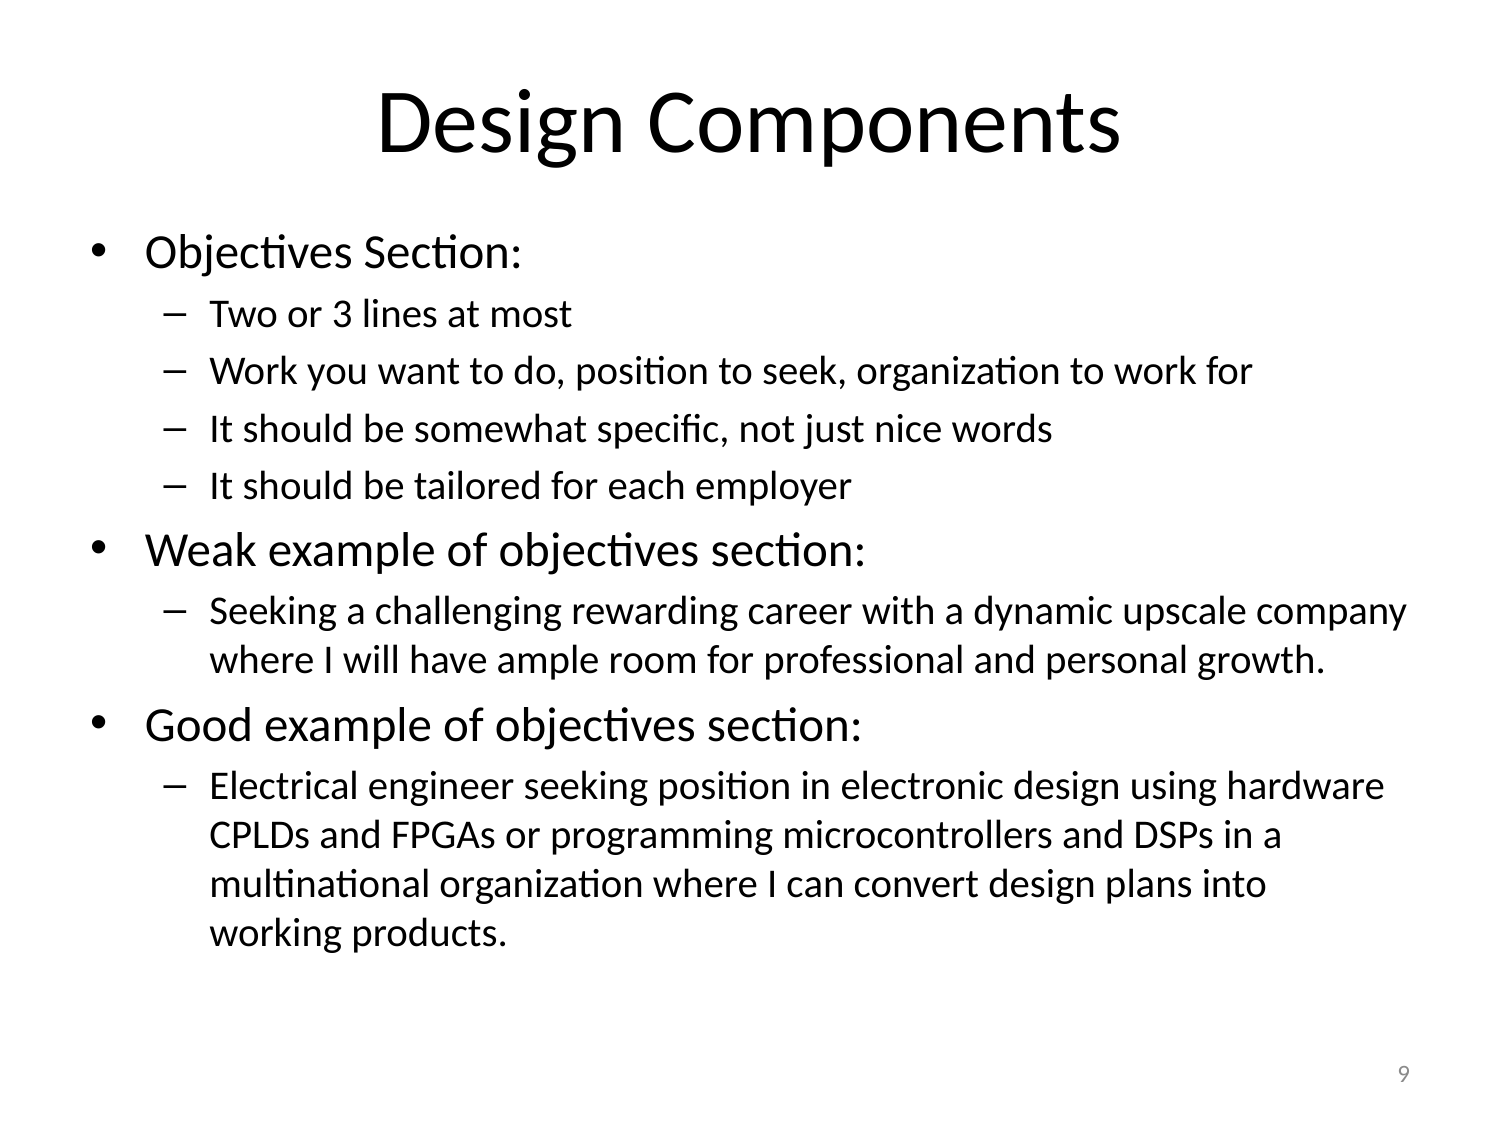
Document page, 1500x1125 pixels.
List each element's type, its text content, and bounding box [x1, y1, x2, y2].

title Design Components [75, 45, 1425, 188]
slide_number 9 [1074, 1042, 1425, 1103]
list Objectives Section: Two or 3 lines at most Work you want to do, position to seek, organization to work for It should be somewhat specific, not just nice words It should be tailored for each employer Weak example of objectives section: Seeking a challenging rewarding career with a dynamic upscale company where I will have ample room for professional and personal growth. Good example of objectives section: Electrical engineer seeking position in electronic design using hardware CPLDs and FPGAs or programming microcontrollers and DSPs in a multinational organization where I can convert design plans into working products. [75, 212, 1425, 1005]
